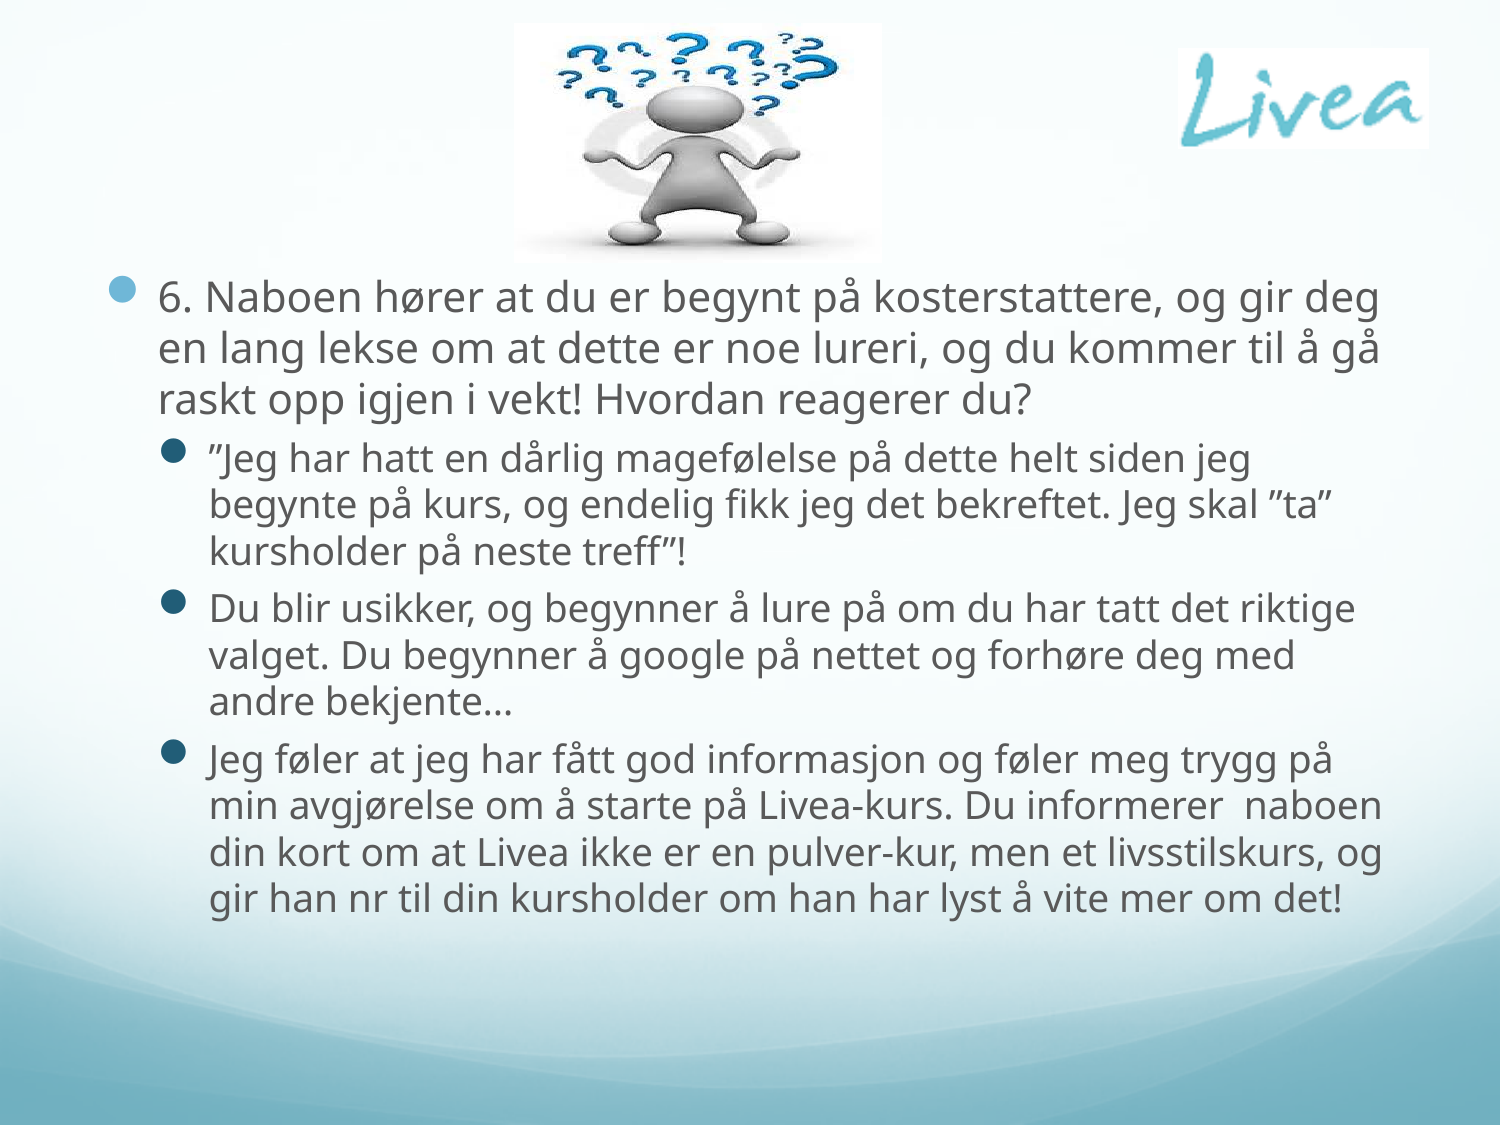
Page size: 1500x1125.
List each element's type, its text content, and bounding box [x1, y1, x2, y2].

picture [514, 22, 883, 263]
list 6. Naboen hører at du er begynt på kosterstattere, og gir deg en lang lekse om at dette er noe lureri, og du kommer til å gå raskt opp igjen i vekt! Hvordan reagerer du? ”Jeg har hatt en dårlig magefølelse på dette helt siden jeg begynte på kurs, og endelig fikk jeg det bekreftet. Jeg skal ”ta” kursholder på neste treff”! Du blir usikker, og begynner å lure på om du har tatt det riktige valget. Du begynner å google på nettet og forhøre deg med andre bekjente… Jeg føler at jeg har fått god informasjon og føler meg trygg på min avgjørelse om å starte på Livea-kurs. Du informerer naboen din kort om at Livea ikke er en pulver-kur, men et livsstilskurs, og gir han nr til din kursholder om han har lyst å vite mer om det! [90, 262, 1410, 975]
picture [1178, 48, 1430, 150]
